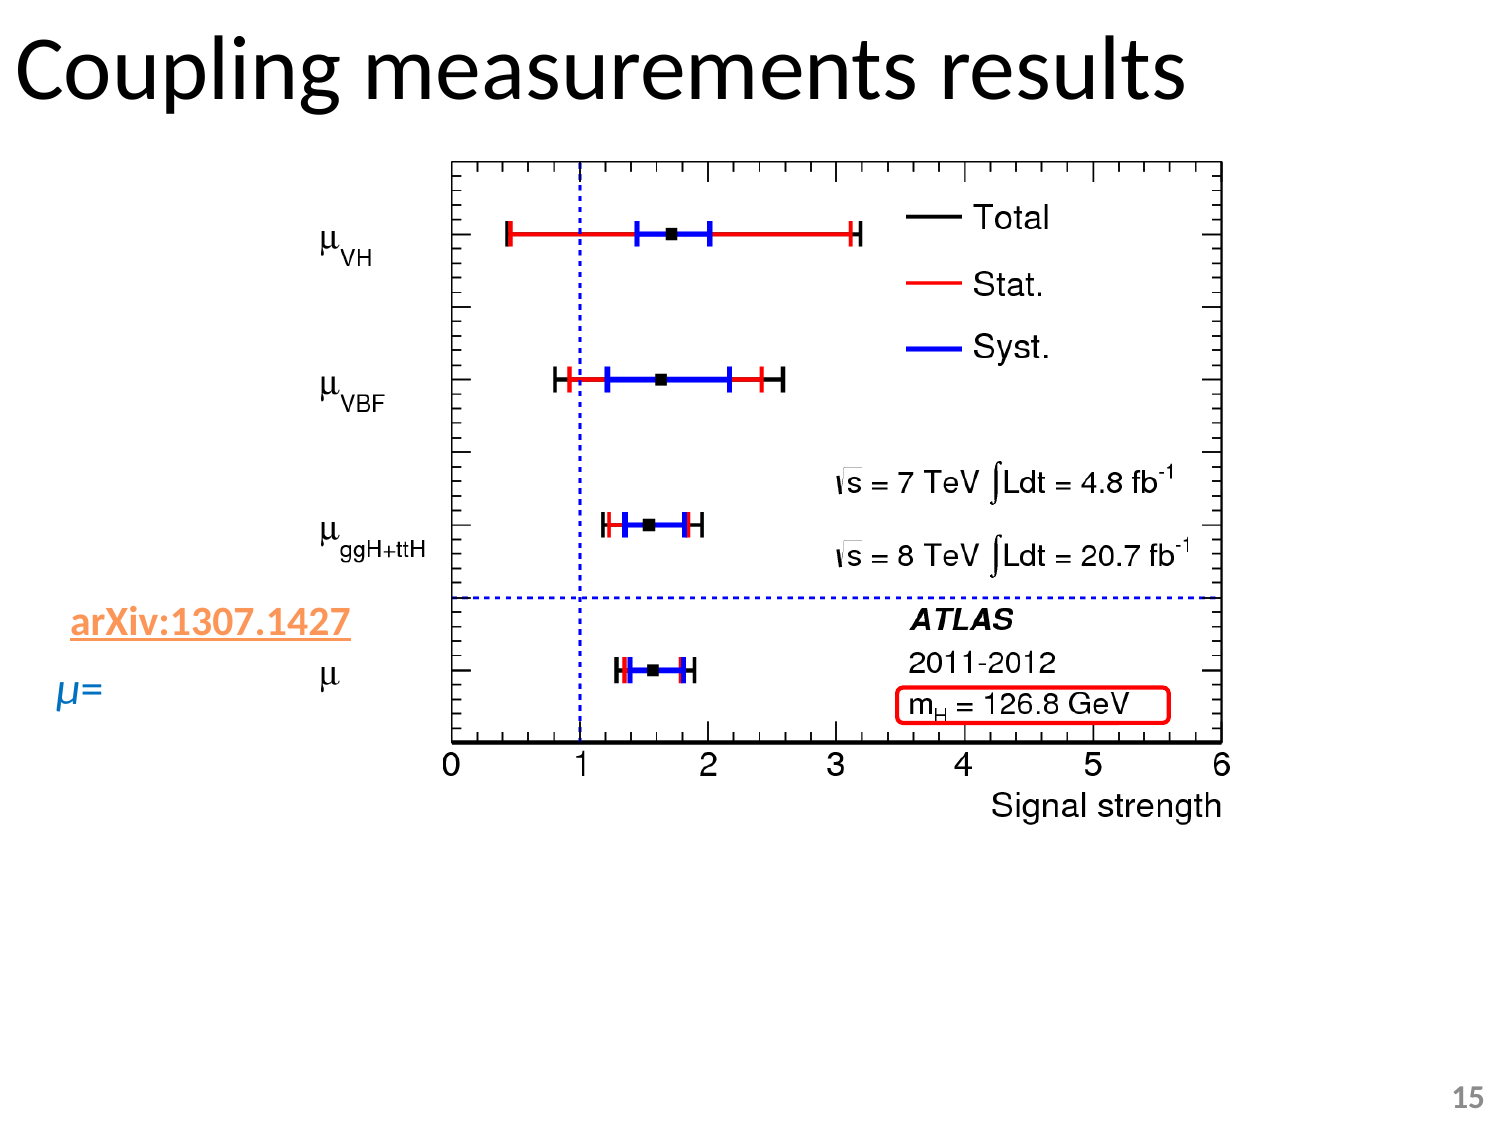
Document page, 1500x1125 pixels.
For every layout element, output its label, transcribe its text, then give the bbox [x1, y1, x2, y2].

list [238, 125, 1262, 860]
title Coupling measurements results [0, 0, 1500, 126]
slide_number 15 [1149, 1065, 1500, 1125]
text_box arXiv:1307.1427 [0, 585, 233, 651]
